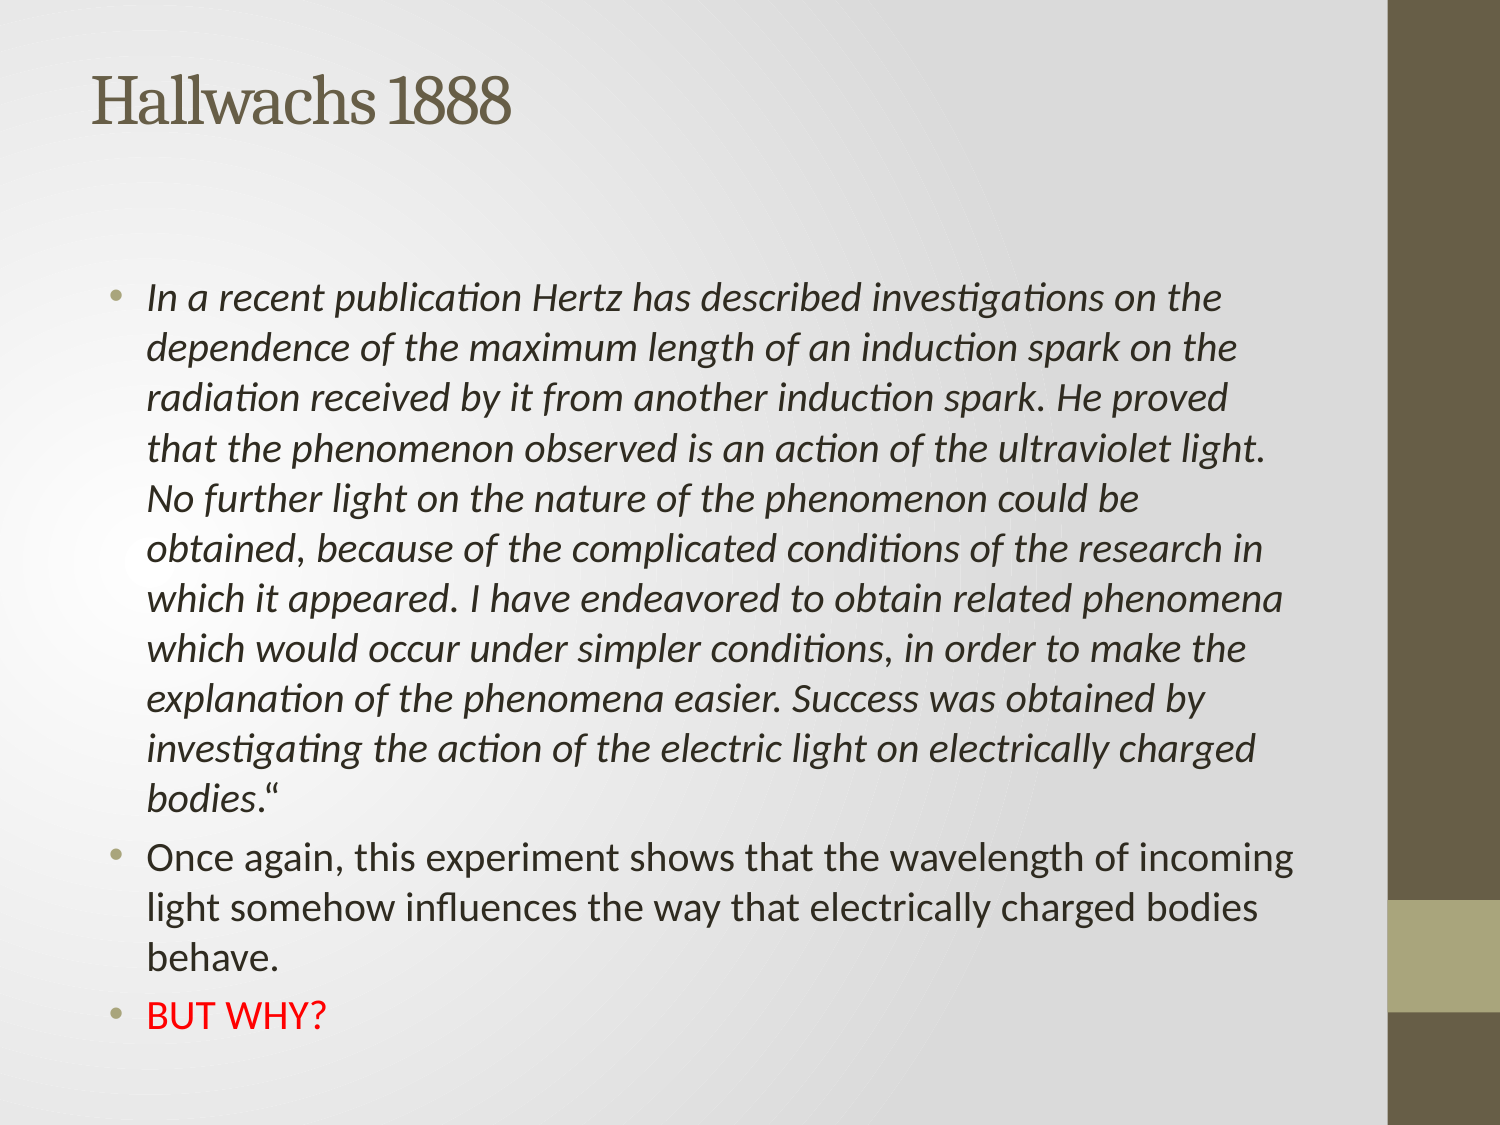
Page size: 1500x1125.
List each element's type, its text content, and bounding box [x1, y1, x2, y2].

title Hallwachs 1888 [75, 45, 1325, 233]
list In a recent publication Hertz has described investigations on the dependence of the maximum length of an induction spark on the radiation received by it from another induction spark. He proved that the phenomenon observed is an action of the ultraviolet light. No further light on the nature of the phenomenon could be obtained, because of the complicated conditions of the research in which it appeared. I have endeavored to obtain related phenomena which would occur under simpler conditions, in order to make the explanation of the phenomena easier. Success was obtained by investigating the action of the electric light on electrically charged bodies.“ Once again, this experiment shows that the wavelength of incoming light somehow influences the way that electrically charged bodies behave. BUT WHY? [75, 262, 1325, 1050]
